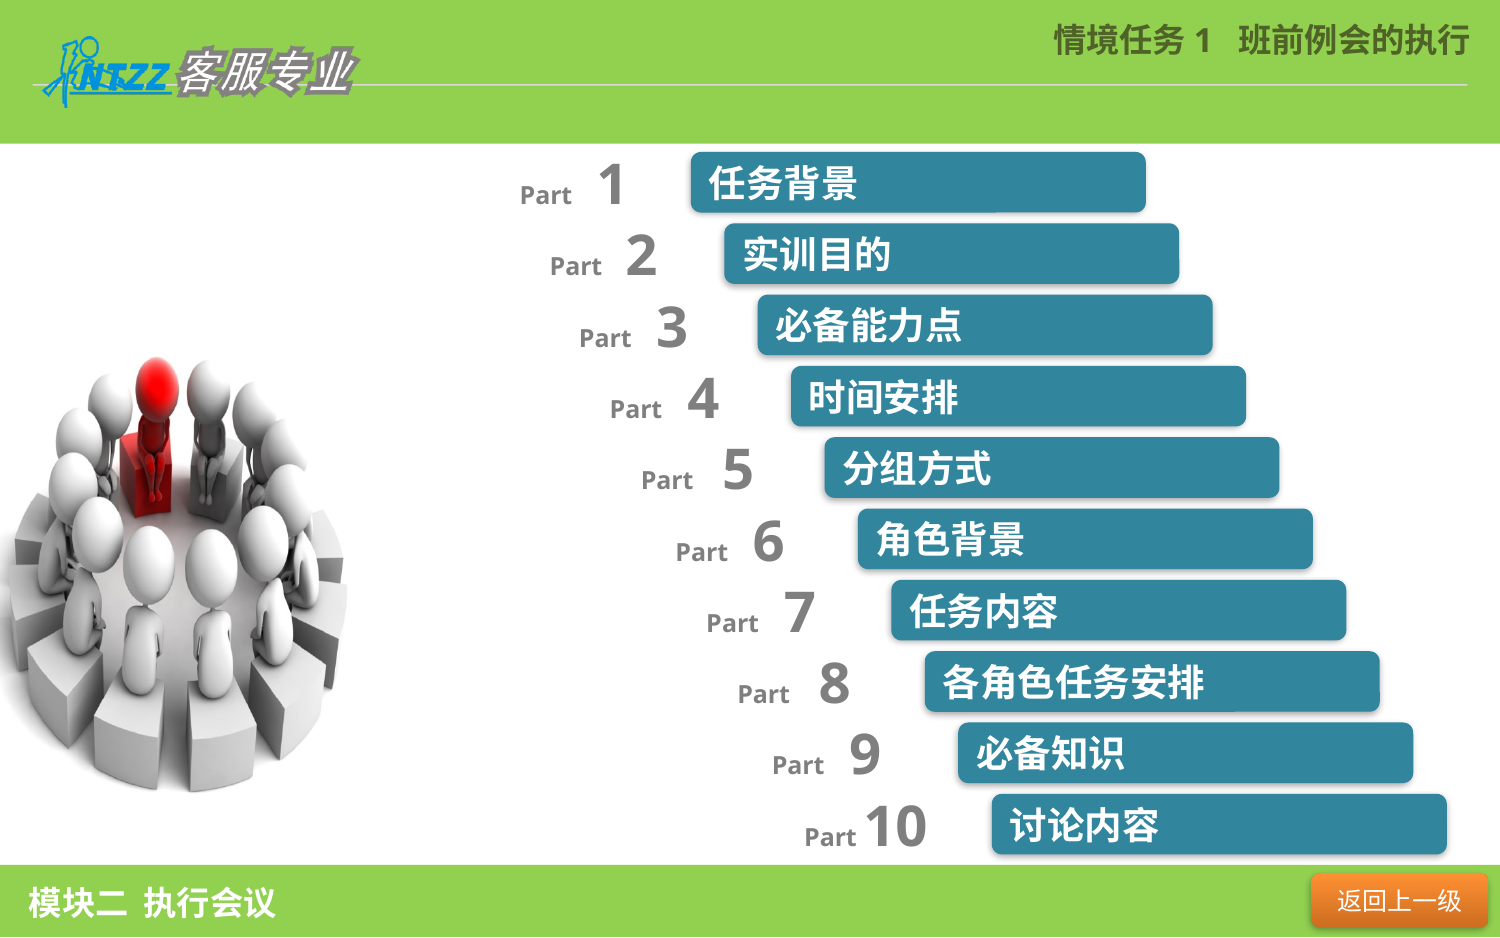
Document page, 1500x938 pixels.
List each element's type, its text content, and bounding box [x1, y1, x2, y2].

text_box 必备能力点 [757, 294, 1213, 356]
picture [82, 40, 96, 55]
text_box 实训目的 [724, 223, 1180, 284]
text_box 模块二 执行会议 [17, 876, 337, 928]
text_box 角色背景 [857, 508, 1313, 570]
text_box 任务内容 [891, 579, 1347, 641]
text_box Part 8 [726, 641, 863, 721]
picture [85, 85, 92, 91]
text_box Part 7 [694, 570, 828, 650]
text_box Part 2 [538, 213, 669, 293]
text_box 情境任务1 班前例会的执行 [1033, 13, 1483, 65]
picture [74, 64, 84, 87]
text_box 分组方式 [824, 437, 1280, 498]
text_box Part 5 [629, 427, 766, 507]
text_box Part 6 [664, 499, 797, 578]
picture [40, 36, 85, 108]
text_box 讨论内容 [991, 793, 1447, 855]
text_box Part 4 [598, 356, 731, 436]
text_box 时间安排 [791, 365, 1247, 427]
text_box [0, 0, 1500, 144]
picture [63, 44, 75, 72]
text_box Part 10 [792, 784, 940, 864]
text_box 任务背景 [690, 151, 1146, 213]
text_box Part 1 [508, 142, 640, 222]
text_box 返回上一级 [1311, 873, 1489, 929]
picture [101, 73, 111, 85]
text_box Part 9 [760, 713, 893, 792]
text_box 必备知识 [958, 722, 1414, 784]
picture [0, 314, 356, 836]
text_box [0, 864, 1500, 937]
text_box Part 3 [567, 285, 700, 364]
text_box 各角色任务安排 [924, 651, 1380, 712]
picture [67, 36, 362, 108]
picture [74, 48, 86, 66]
